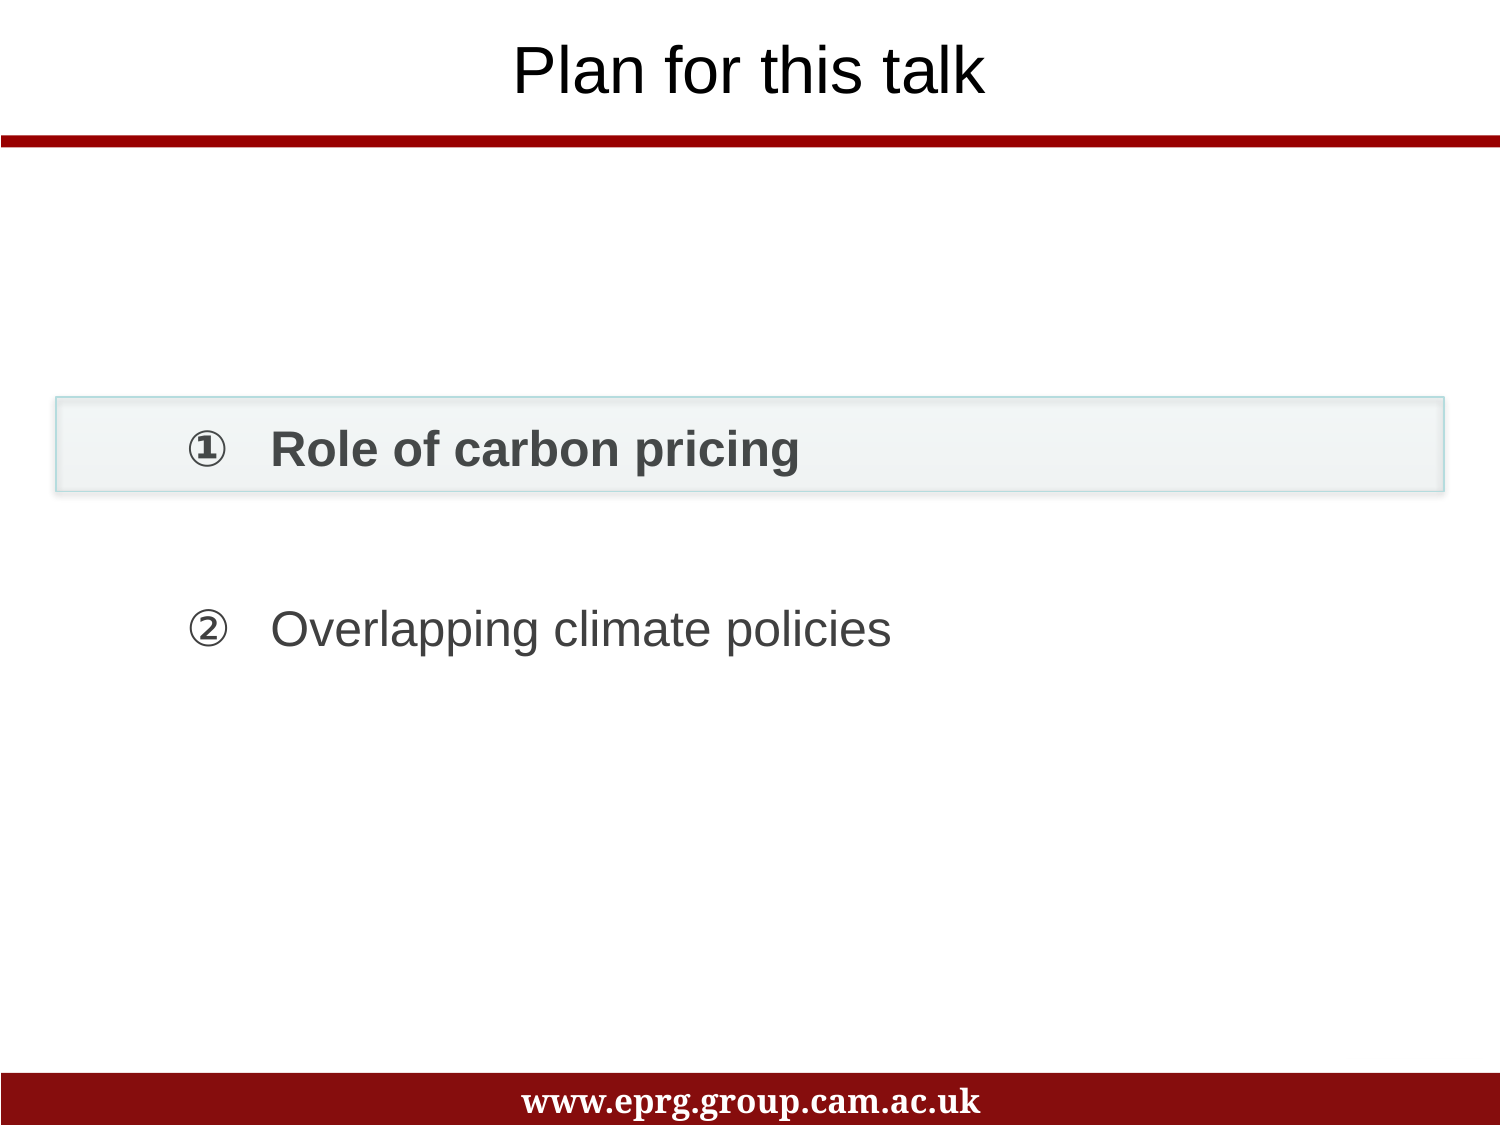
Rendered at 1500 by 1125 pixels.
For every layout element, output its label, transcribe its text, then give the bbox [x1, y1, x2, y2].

title Plan for this talk [0, 19, 1500, 114]
text_box Role of carbon pricing Overlapping climate policies [171, 408, 1500, 774]
text_box [55, 396, 1445, 492]
